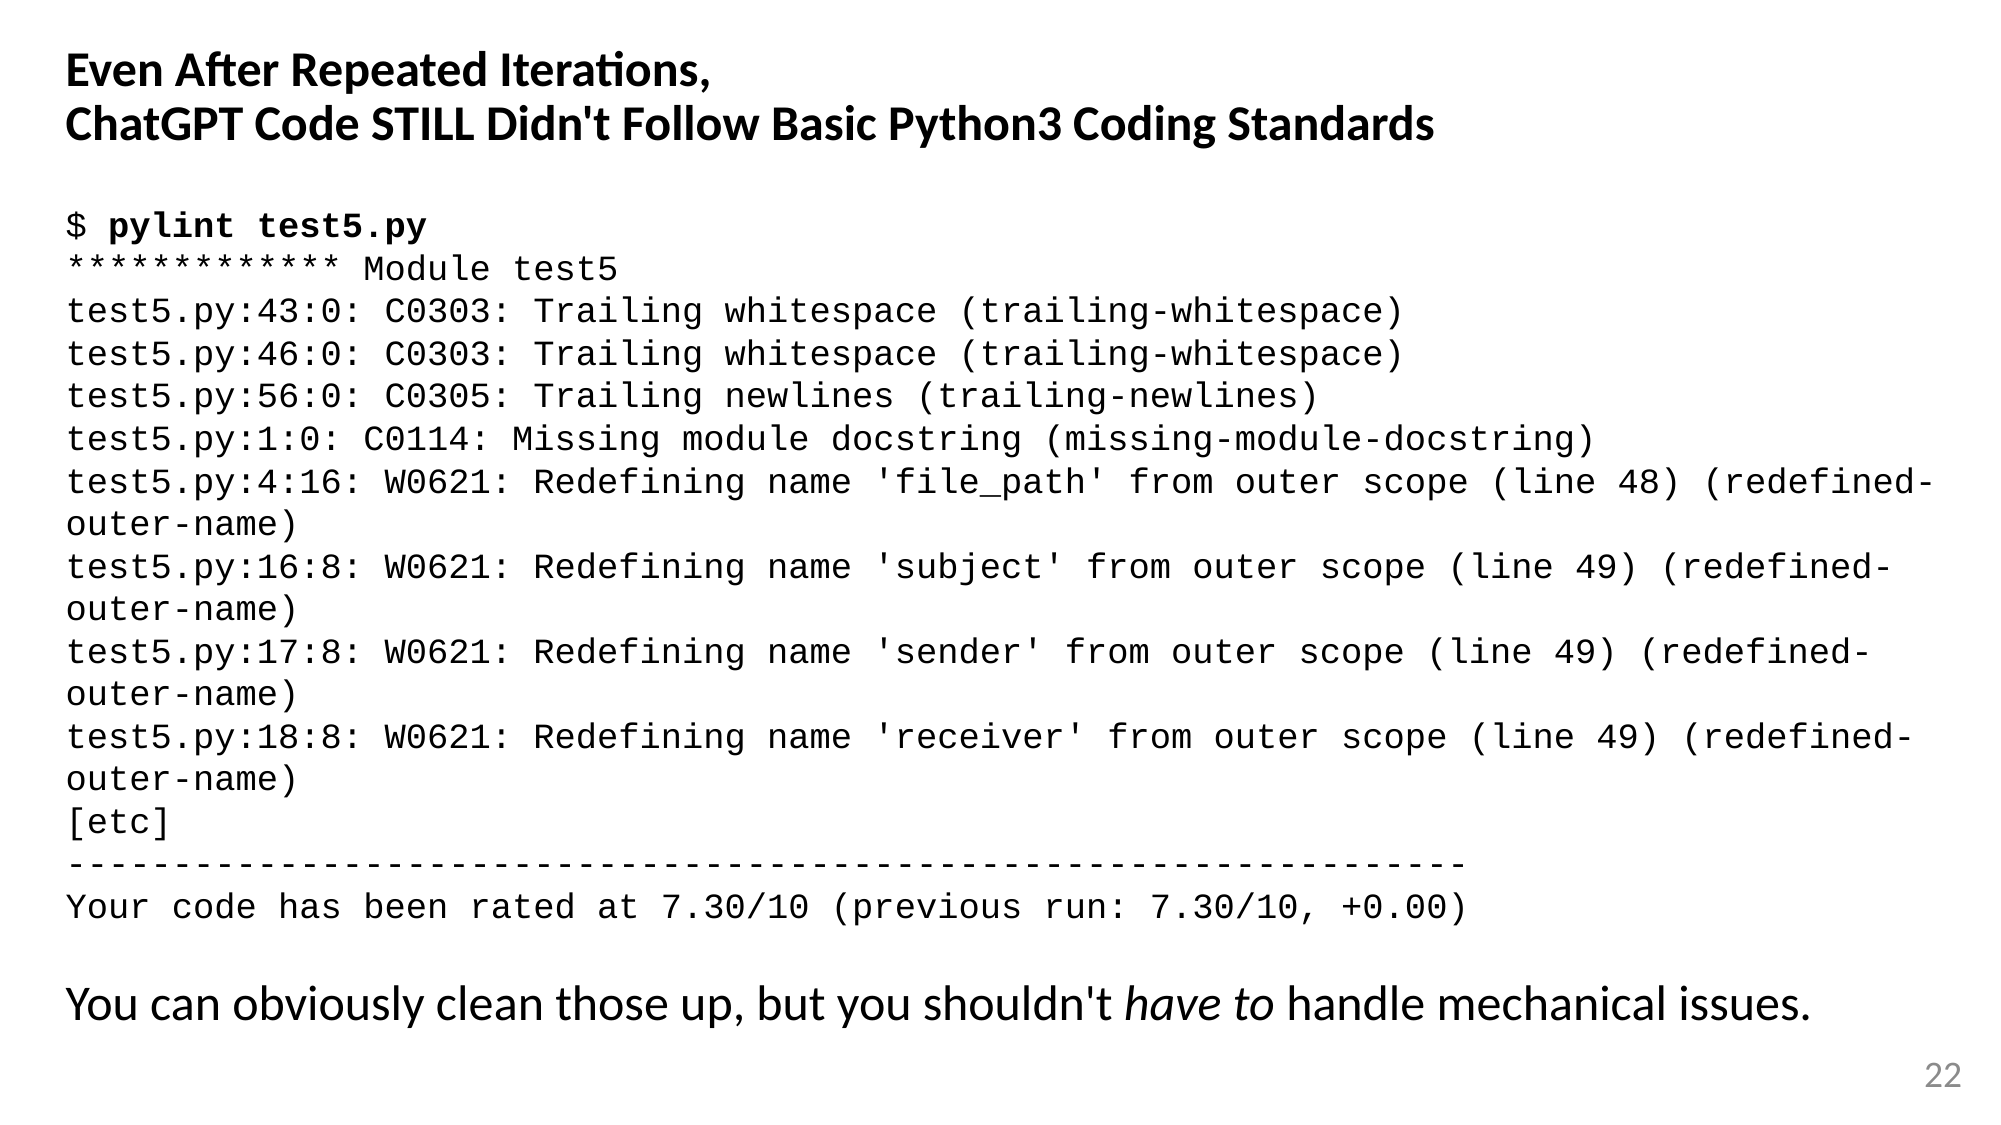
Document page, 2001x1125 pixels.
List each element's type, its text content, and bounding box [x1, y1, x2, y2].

slide_number 22 [1412, 1042, 1978, 1103]
title Even After Repeated Iterations, ChatGPT Code STILL Didn't Follow Basic Python3 Coding Standards [50, 35, 1966, 160]
list $ pylint test5.py ************* Module test5 test5.py:43:0: C0303: Trailing whitespace (trailing-whitespace) test5.py:46:0: C0303: Trailing whitespace (trailing-whitespace) test5.py:56:0: C0305: Trailing newlines (trailing-newlines) test5.py:1:0: C0114: Missing module docstring (missing-module-docstring) test5.py:4:16: W0621: Redefining name 'file_path' from outer scope (line 48) (redefined-outer-name) test5.py:16:8: W0621: Redefining name 'subject' from outer scope (line 49) (redefined-outer-name) test5.py:17:8: W0621: Redefining name 'sender' from outer scope (line 49) (redefined-outer-name) test5.py:18:8: W0621: Redefining name 'receiver' from outer scope (line 49) (redefined-outer-name) [etc] ------------------------------------------------------------------ Your code has been rated at 7.30/10 (previous run: 7.30/10, +0.00) You can obviously clean those up, but you shouldn't have to handle mechanical issues. [50, 195, 1966, 1079]
